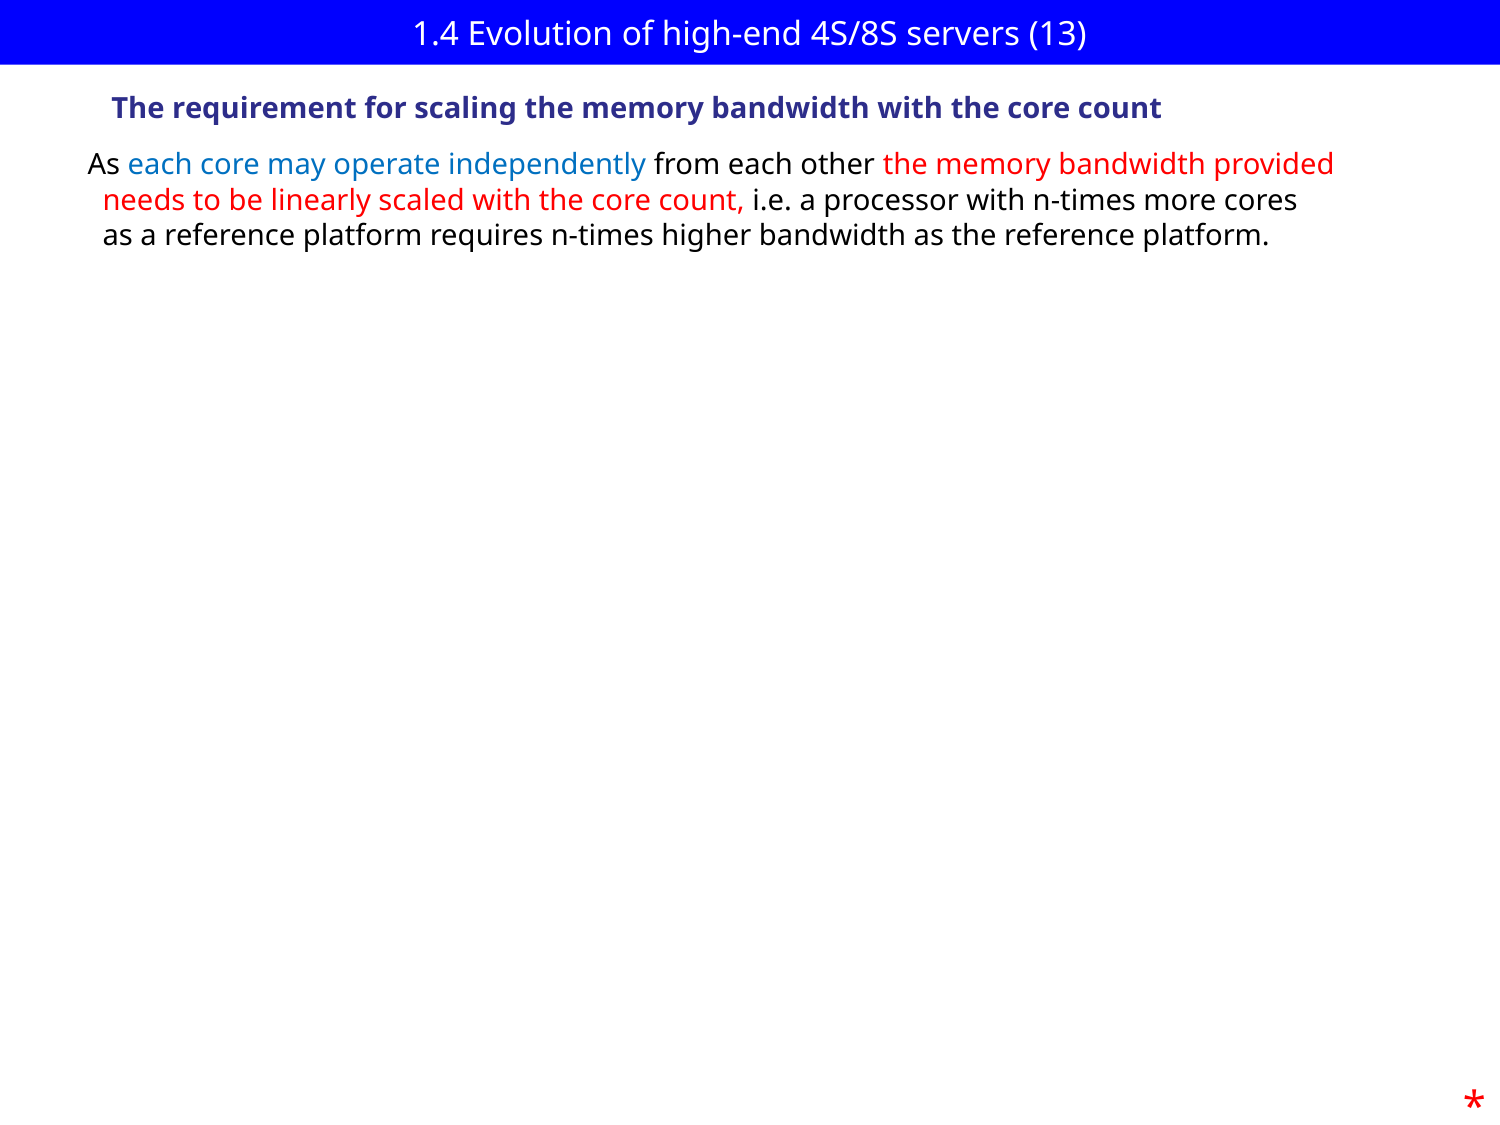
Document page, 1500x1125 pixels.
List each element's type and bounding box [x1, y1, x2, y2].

text_box [96, 81, 1178, 132]
text_box [72, 138, 1358, 259]
title [0, 0, 1500, 65]
text_box [1448, 1071, 1500, 1125]
